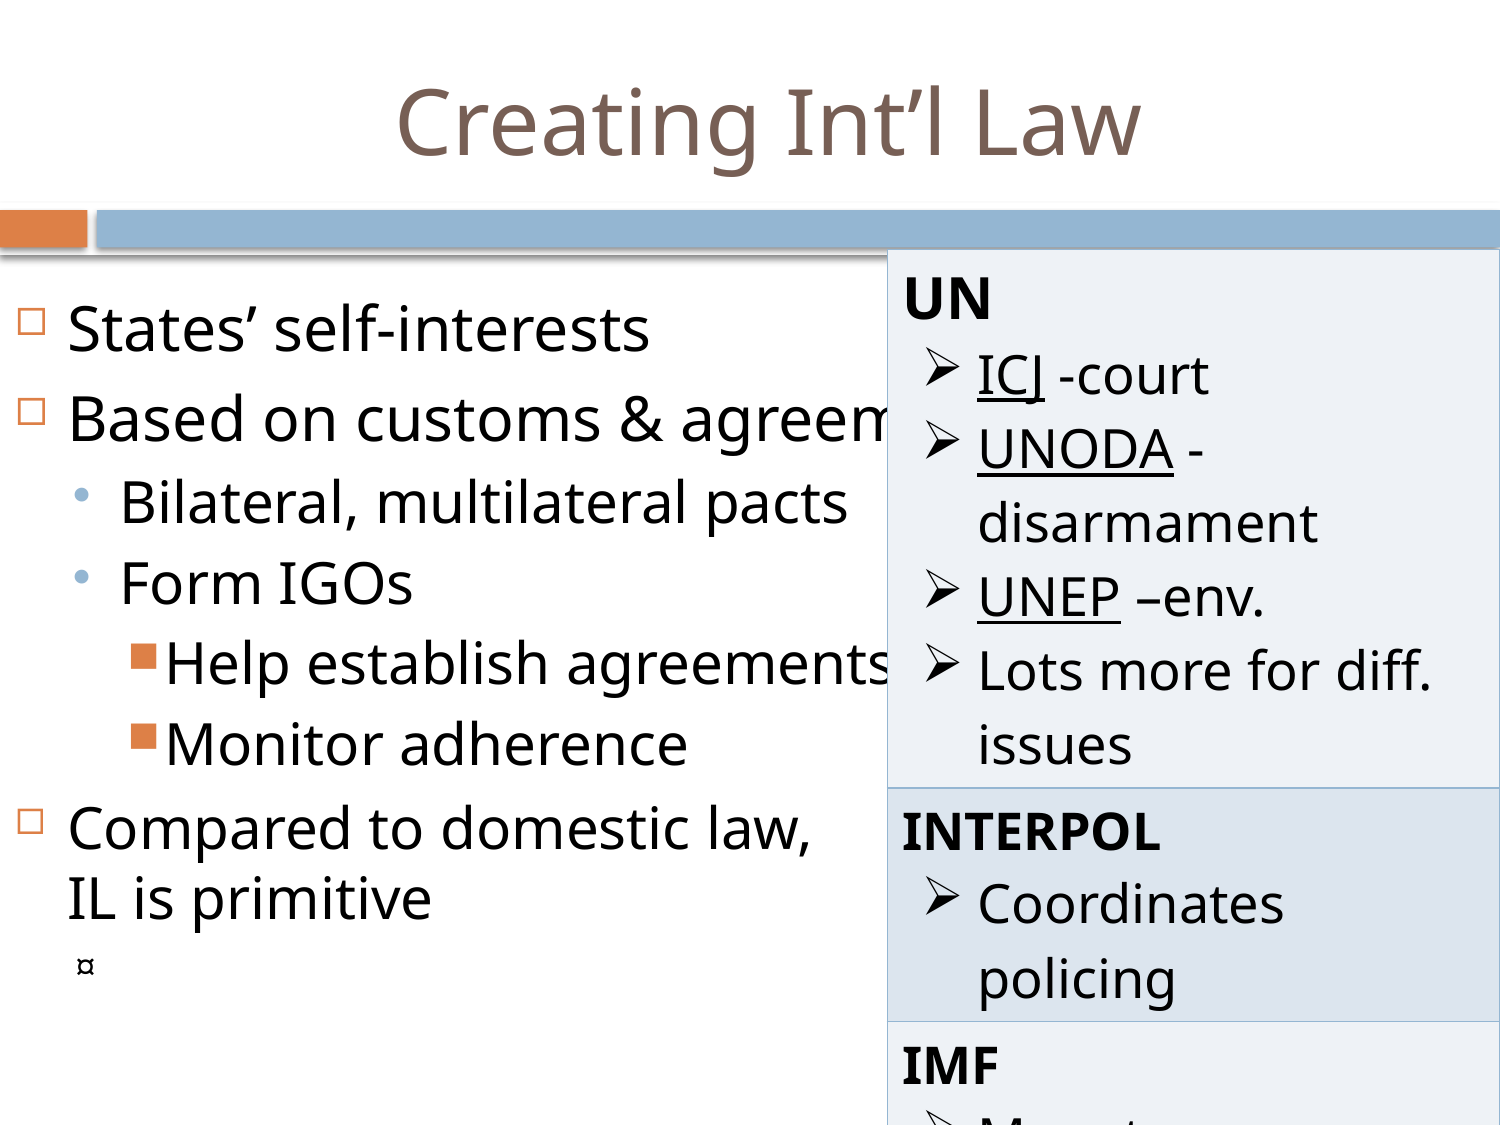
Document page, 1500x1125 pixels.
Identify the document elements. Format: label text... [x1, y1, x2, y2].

table_cell INTERPOL Coordinates policing [888, 789, 1499, 1021]
table_header UN ICJ -court UNODA -disarmament UNEP –env. Lots more for diff. issues [888, 250, 1499, 787]
list States’ self-interests Based on customs & agreements Bilateral, multilateral pacts Form IGOs Help establish agreements Monitor adherence Compared to domestic law, IL is primitive ¤ [0, 281, 887, 1125]
title Creating Int’l Law [100, 37, 1438, 200]
table_cell IMF Monetary regulation [888, 1022, 1499, 1125]
